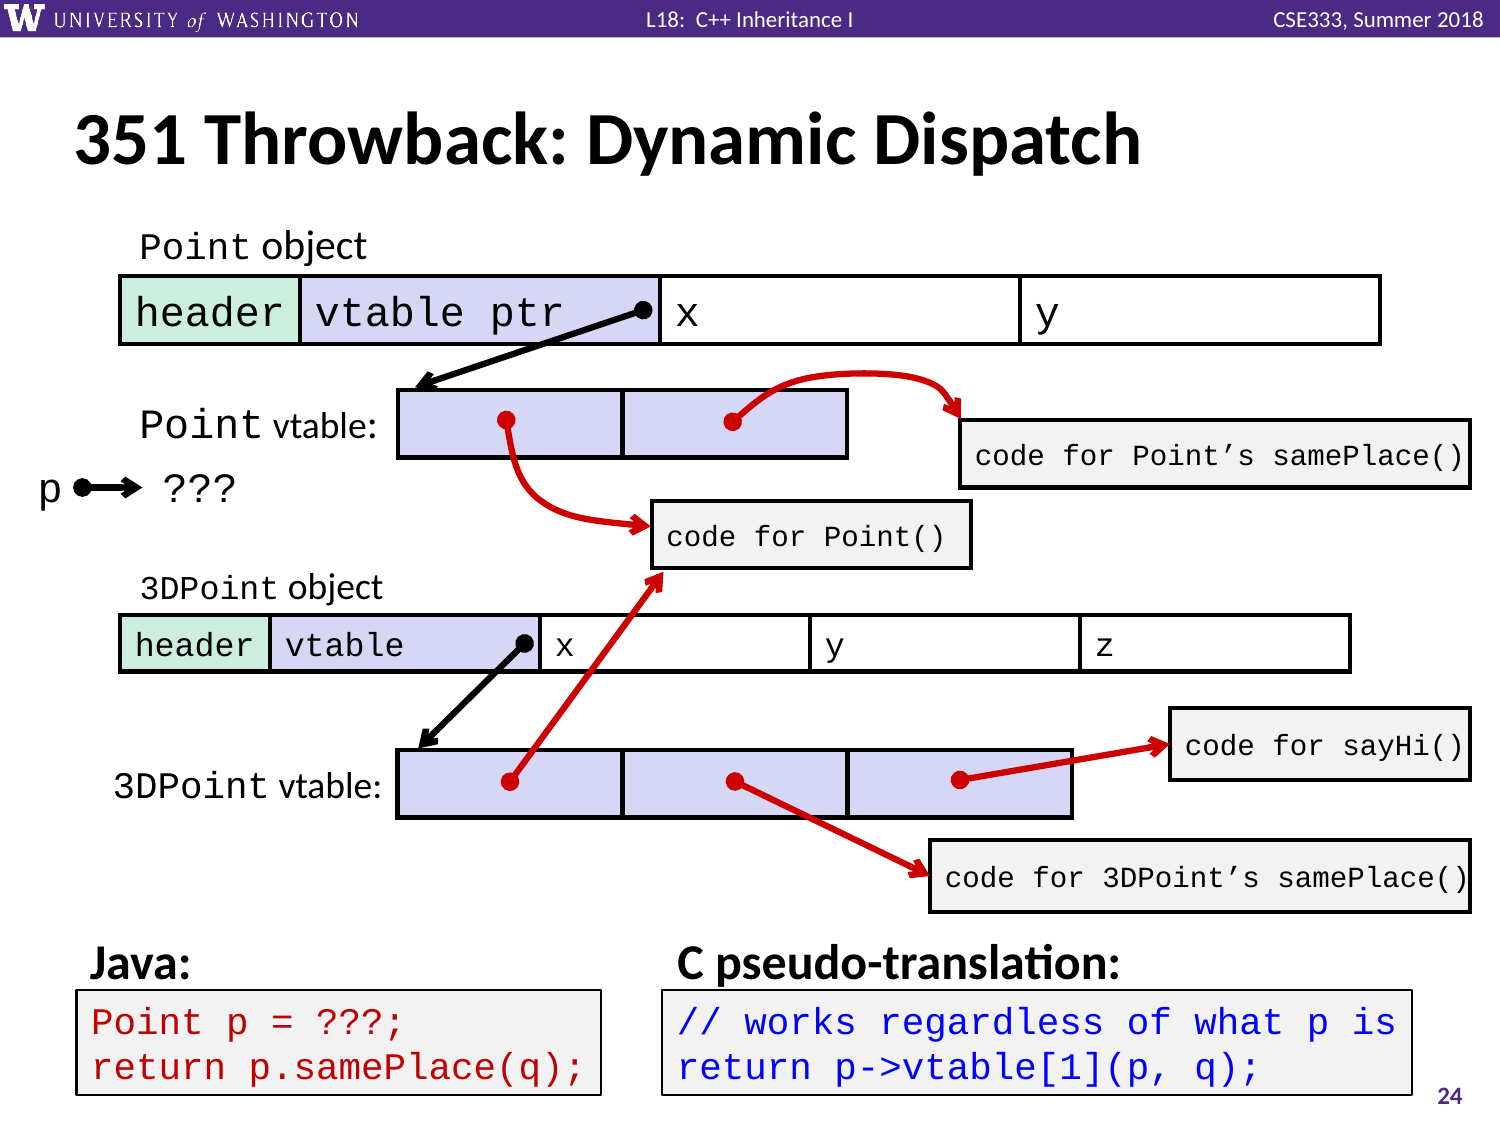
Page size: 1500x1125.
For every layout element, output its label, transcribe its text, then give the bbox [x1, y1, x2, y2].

title 351 Throwback: Dynamic Dispatch [58, 71, 1438, 198]
text_box code for sayHi() [1169, 707, 1470, 780]
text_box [414, 309, 644, 388]
text_box C pseudo-translation: [662, 922, 1137, 998]
text_box Java: [75, 922, 207, 998]
text_box [726, 373, 961, 428]
text_box Point vtable: [124, 389, 403, 455]
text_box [119, 554, 1351, 672]
text_box code for Point’s samePlace() [959, 420, 1470, 488]
picture [4, 4, 358, 32]
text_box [22, 449, 143, 522]
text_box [119, 209, 1381, 344]
text_box // works regardless of what p is return p->vtable[1](p, q); [662, 989, 1412, 1095]
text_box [509, 571, 664, 782]
text_box [397, 389, 622, 458]
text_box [418, 643, 504, 749]
text_box code for 3DPoint’s samePlace() [929, 839, 1470, 912]
text_box Point p = ???; return p.samePlace(q); [76, 989, 602, 1095]
text_box [622, 389, 848, 458]
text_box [93, 749, 1073, 818]
slide_number 24 [1400, 1065, 1500, 1125]
text_box [500, 413, 651, 533]
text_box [734, 781, 931, 877]
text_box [959, 743, 1171, 781]
text_box code for Point() [651, 500, 972, 553]
